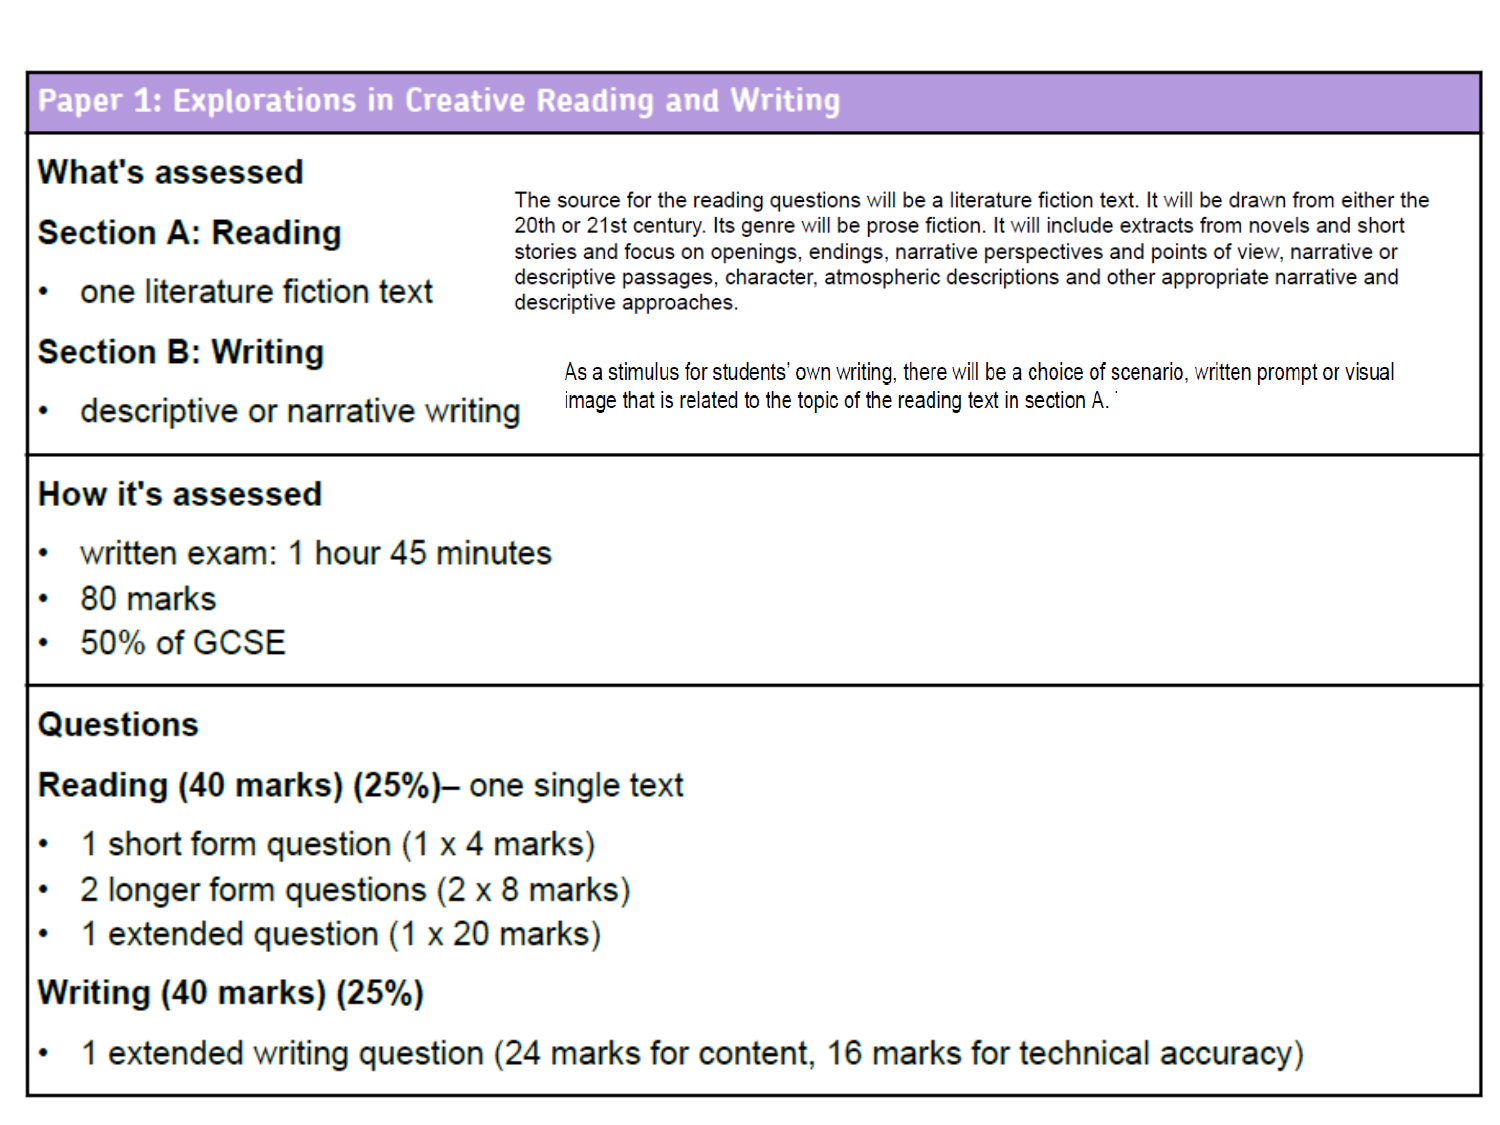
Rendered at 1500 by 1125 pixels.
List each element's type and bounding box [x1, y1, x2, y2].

picture [18, 63, 1491, 1104]
text_box [546, 357, 1420, 418]
